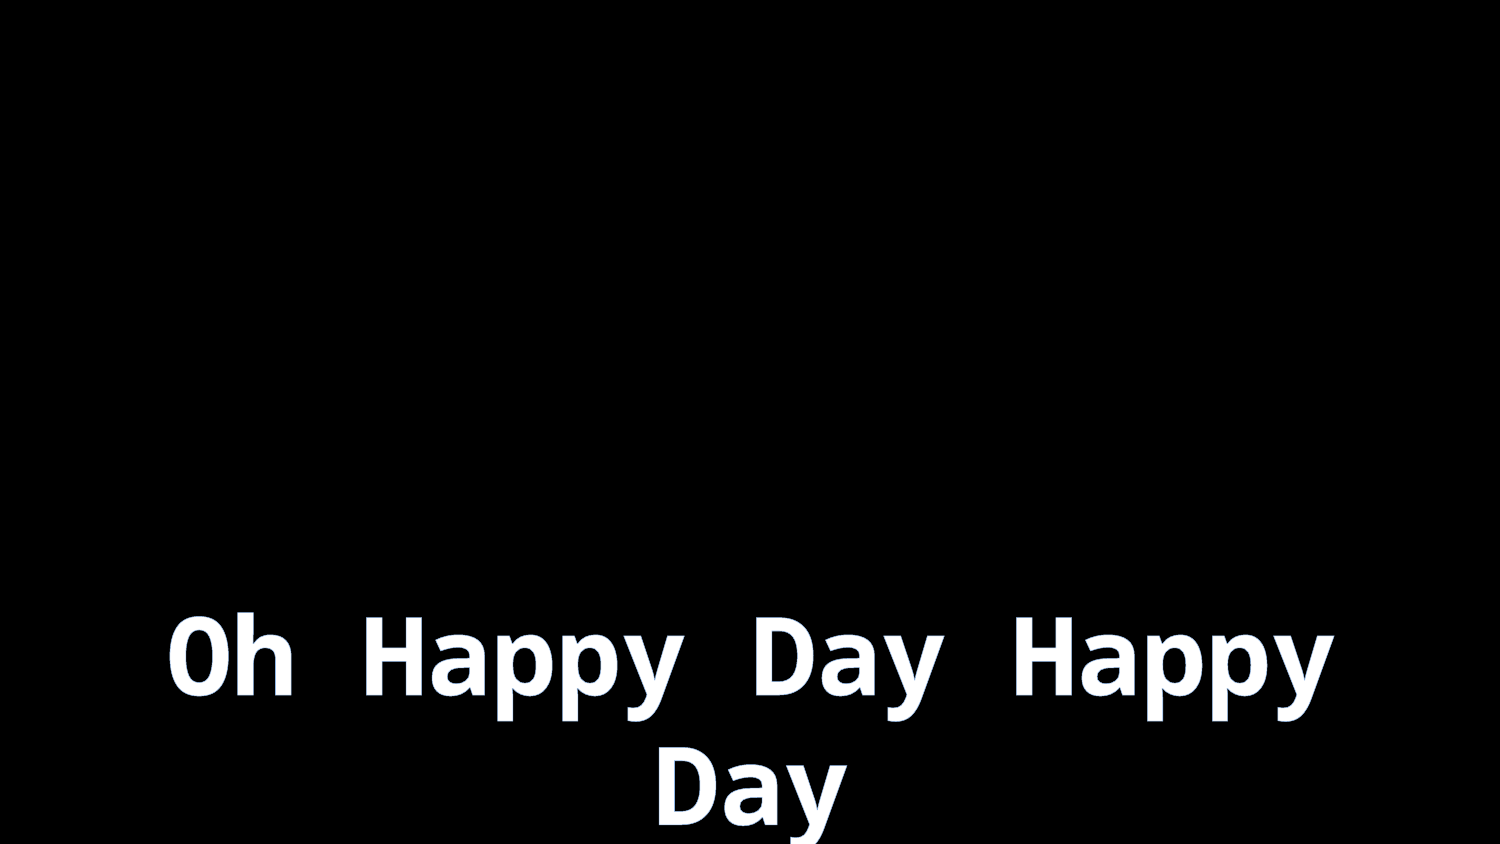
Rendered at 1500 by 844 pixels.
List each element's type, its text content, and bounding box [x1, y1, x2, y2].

title Oh Happy Day Happy Day [76, 646, 1427, 787]
